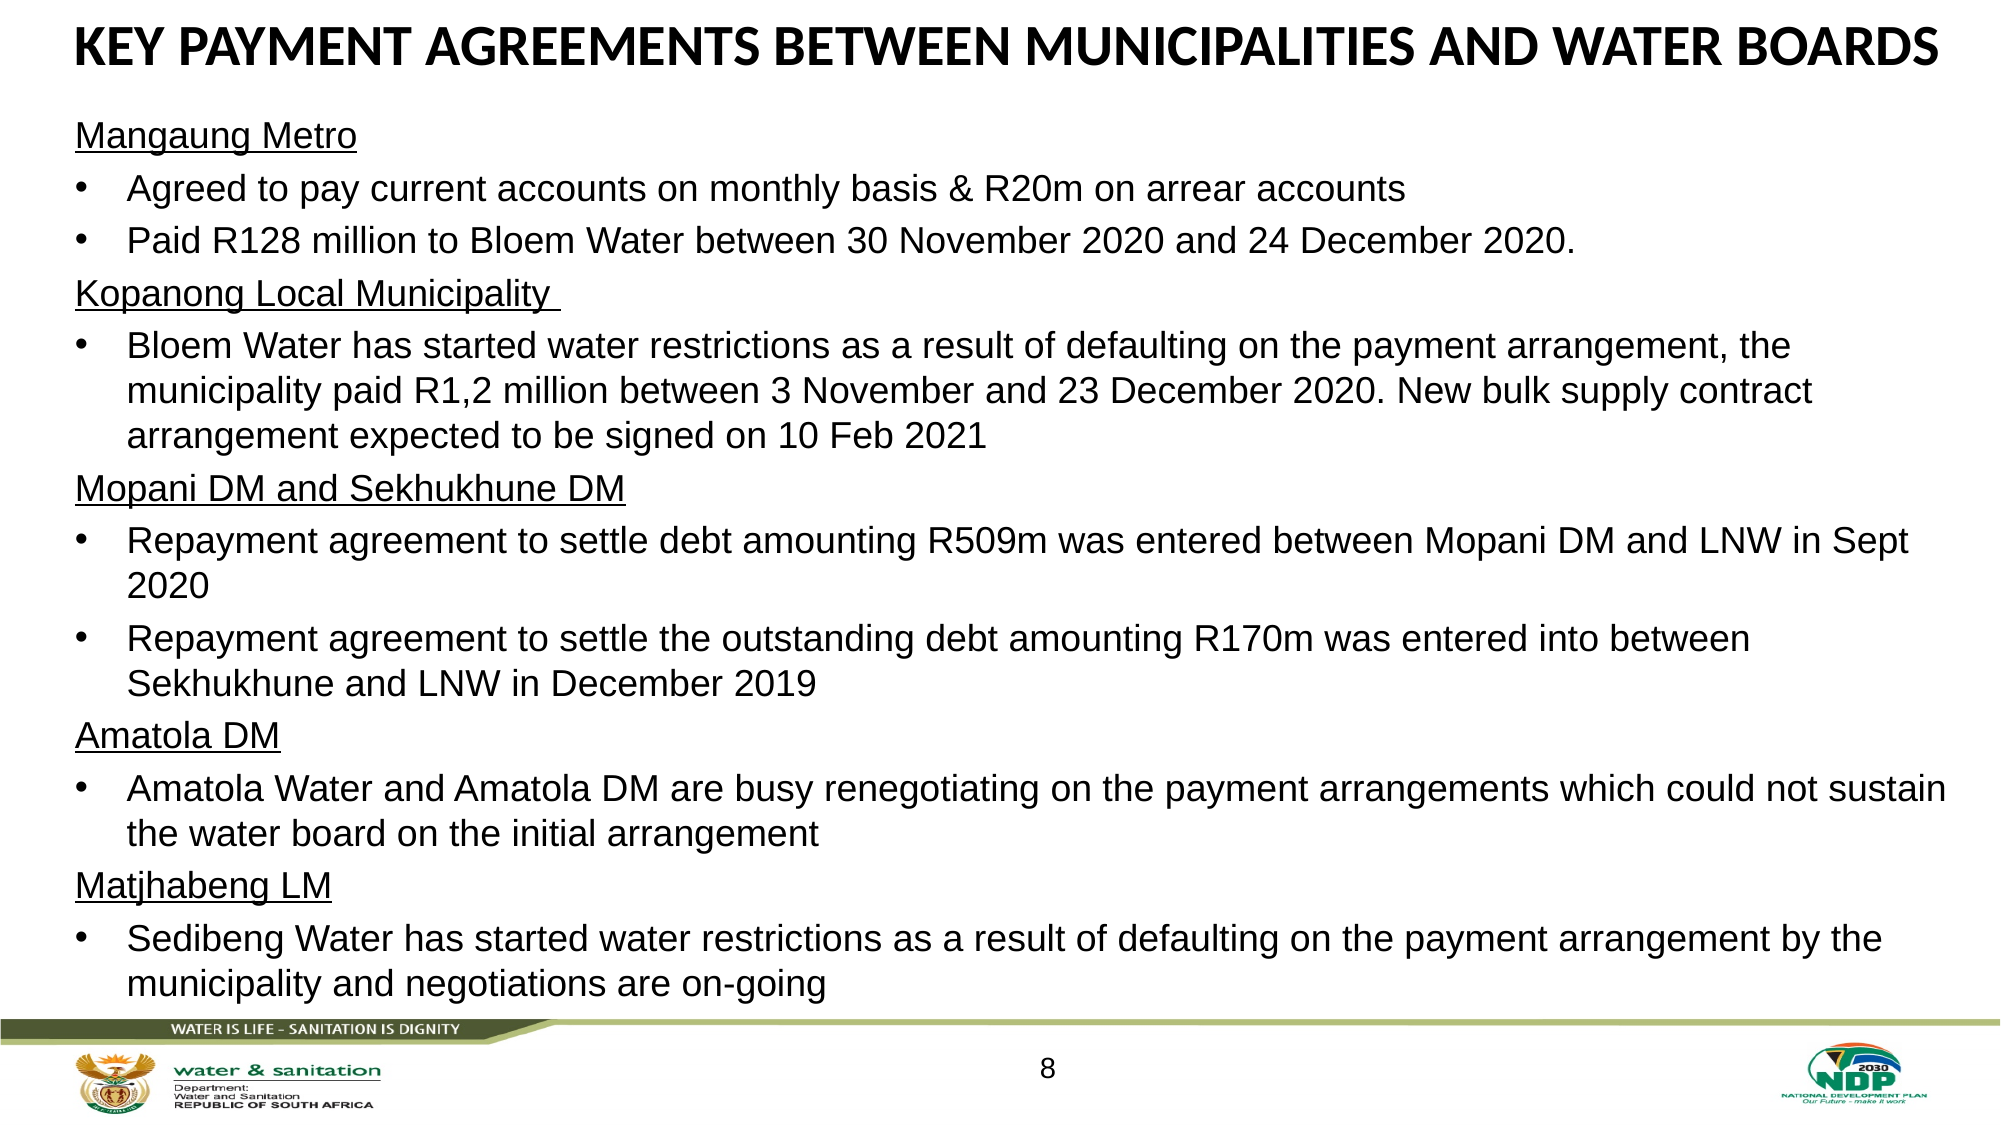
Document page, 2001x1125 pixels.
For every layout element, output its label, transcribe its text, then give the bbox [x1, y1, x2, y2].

picture [0, 1012, 2001, 1125]
title KEY PAYMENT AGREEMENTS BETWEEN MUNICIPALITIES AND WATER BOARDS [60, 0, 1968, 104]
slide_number 8 [814, 1041, 1282, 1102]
list Mangaung Metro Agreed to pay current accounts on monthly basis & R20m on arrear accounts Paid R128 million to Bloem Water between 30 November 2020 and 24 December 2020. Kopanong Local Municipality Bloem Water has started water restrictions as a result of defaulting on the payment arrangement, the municipality paid R1,2 million between 3 November and 23 December 2020. New bulk supply contract arrangement expected to be signed on 10 Feb 2021 Mopani DM and Sekhukhune DM Repayment agreement to settle debt amounting R509m was entered between Mopani DM and LNW in Sept 2020 Repayment agreement to settle the outstanding debt amounting R170m was entered into between Sekhukhune and LNW in December 2019 Amatola DM Amatola Water and Amatola DM are busy renegotiating on the payment arrangements which could not sustain the water board on the initial arrangement Matjhabeng LM Sedibeng Water has started water restrictions as a result of defaulting on the payment arrangement by the municipality and negotiations are on-going [60, 104, 1968, 1017]
